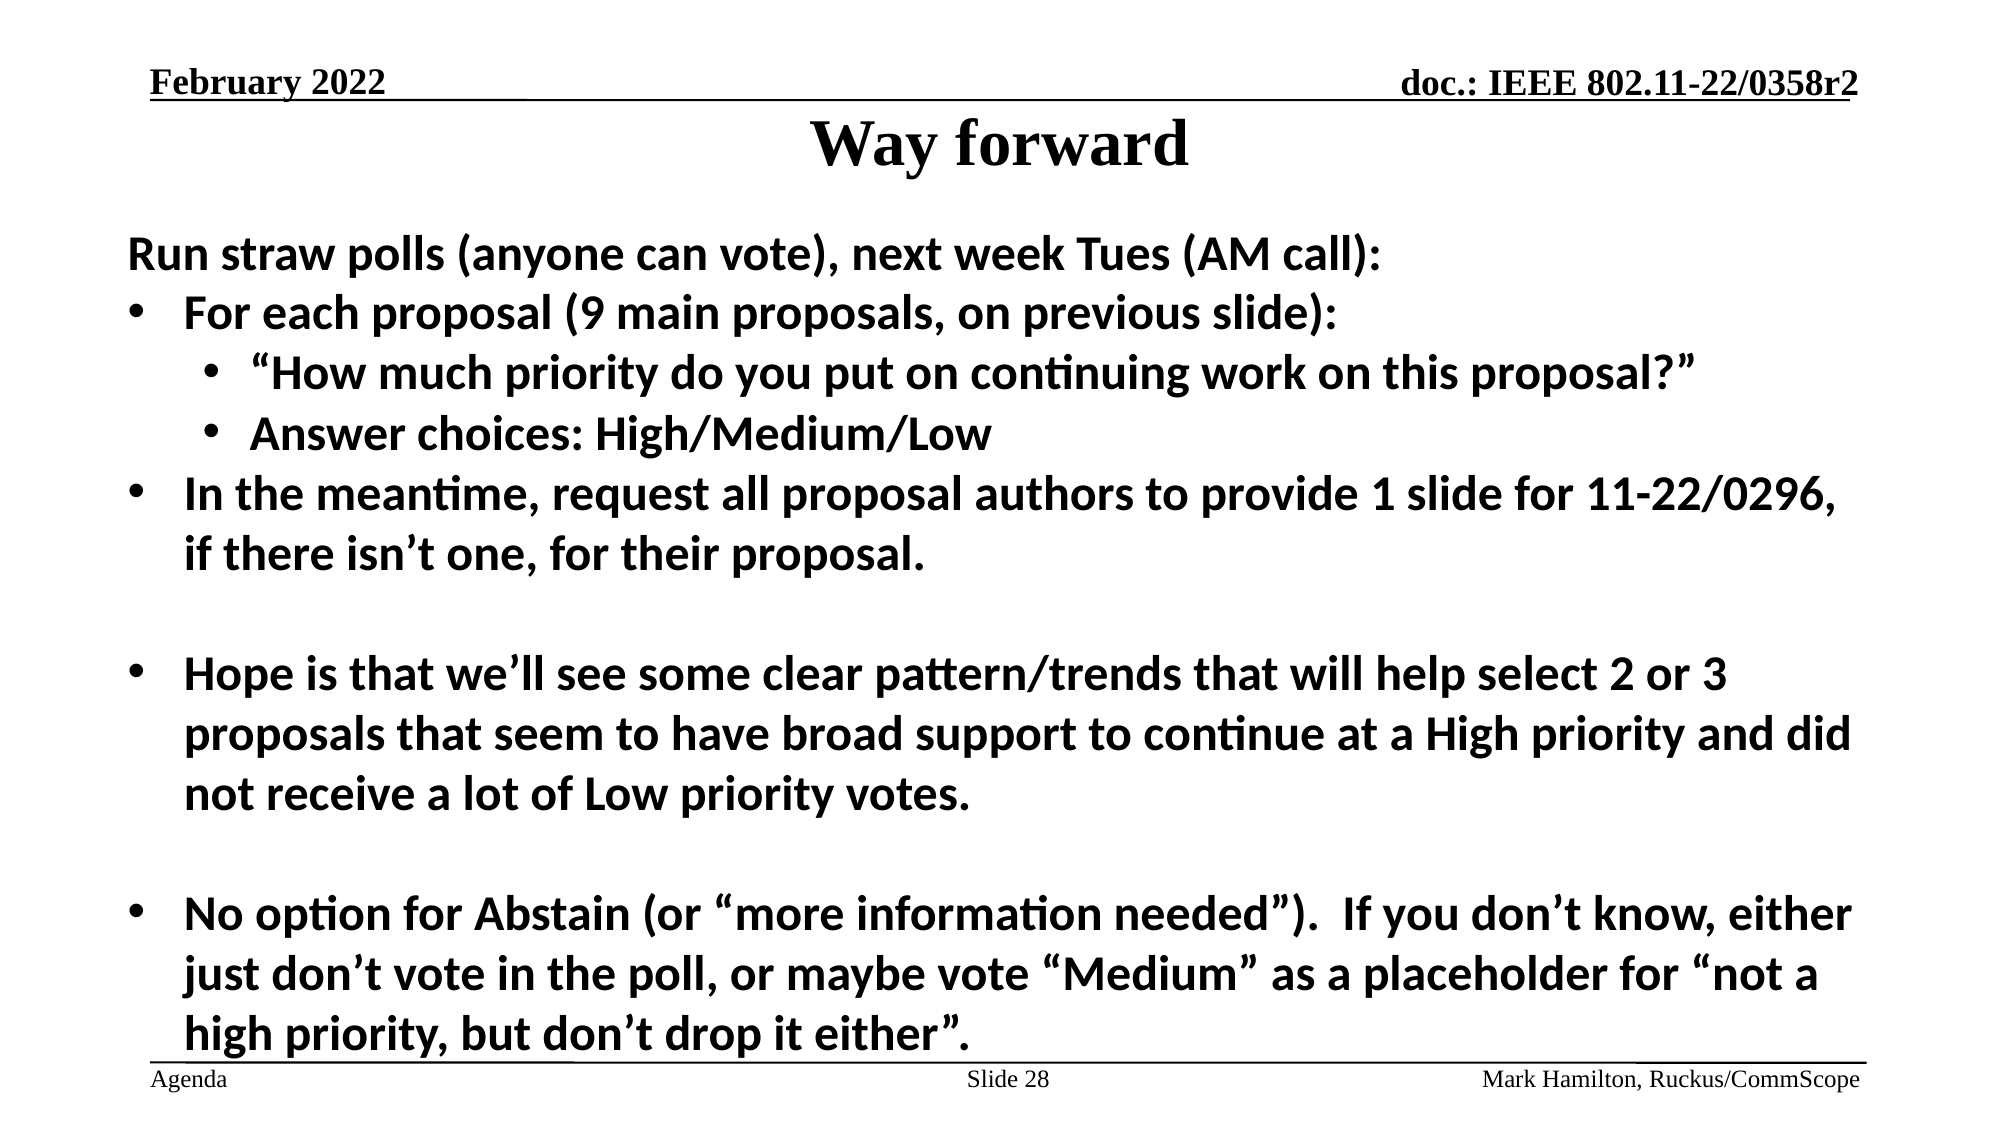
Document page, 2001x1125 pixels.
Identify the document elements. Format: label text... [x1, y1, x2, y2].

title Way forward [149, 112, 1850, 166]
list Run straw polls (anyone can vote), next week Tues (AM call): For each proposal (9 main proposals, on previous slide): “How much priority do you put on continuing work on this proposal?” Answer choices: High/Medium/Low In the meantime, request all proposal authors to provide 1 slide for 11-22/0296, if there isn’t one, for their proposal. Hope is that we’ll see some clear pattern/trends that will help select 2 or 3 proposals that seem to have broad support to continue at a High priority and did not receive a lot of Low priority votes. No option for Abstain (or “more information needed”). If you don’t know, either just don’t vote in the poll, or maybe vote “Medium” as a placeholder for “not a high priority, but don’t drop it either”. [112, 212, 1876, 1063]
slide_number Slide 28 [950, 1061, 1067, 1123]
